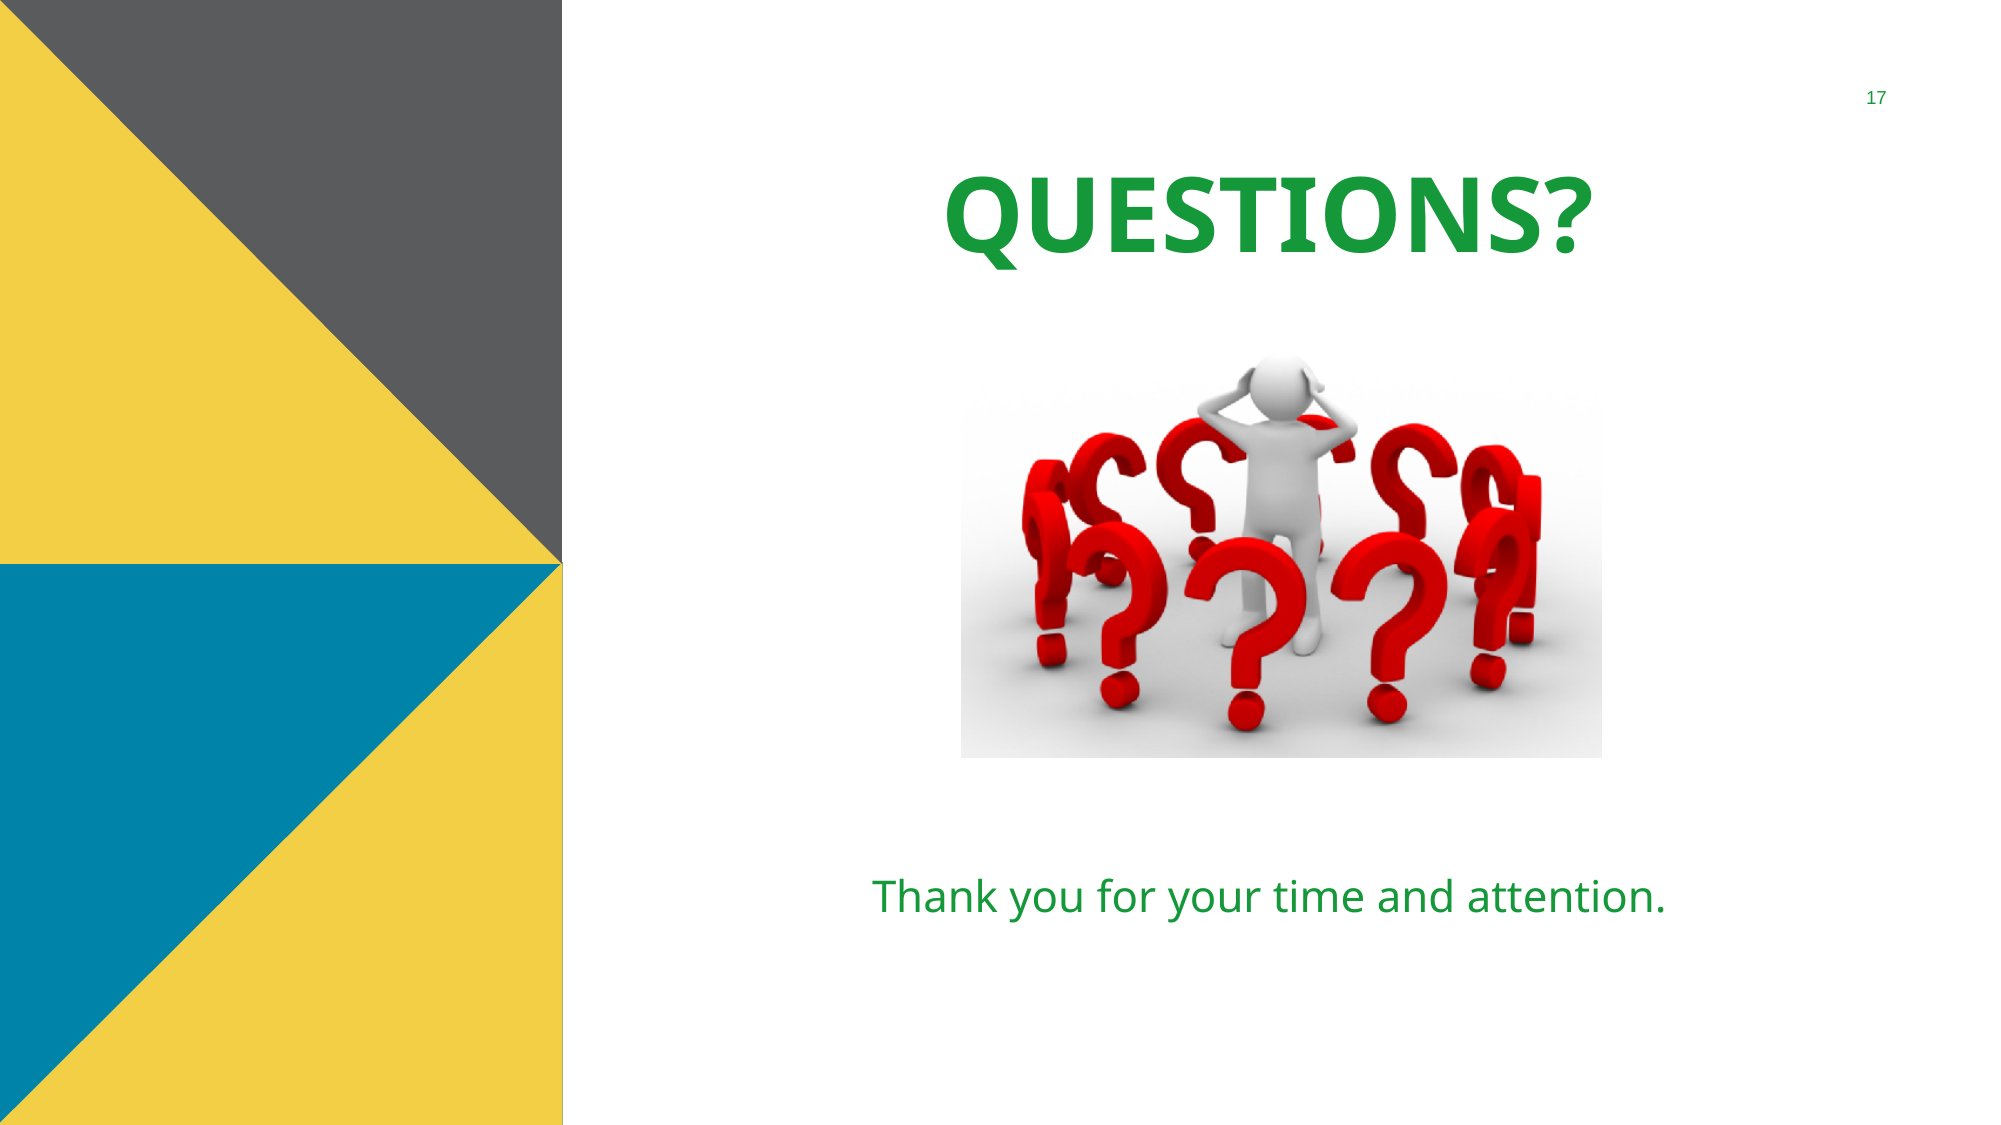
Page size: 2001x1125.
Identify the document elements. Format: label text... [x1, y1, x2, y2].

title Questions? [562, 141, 2000, 268]
picture [961, 334, 1602, 758]
slide_number 17 [1795, 75, 1958, 120]
list Thank you for your time and attention. [562, 861, 2000, 937]
